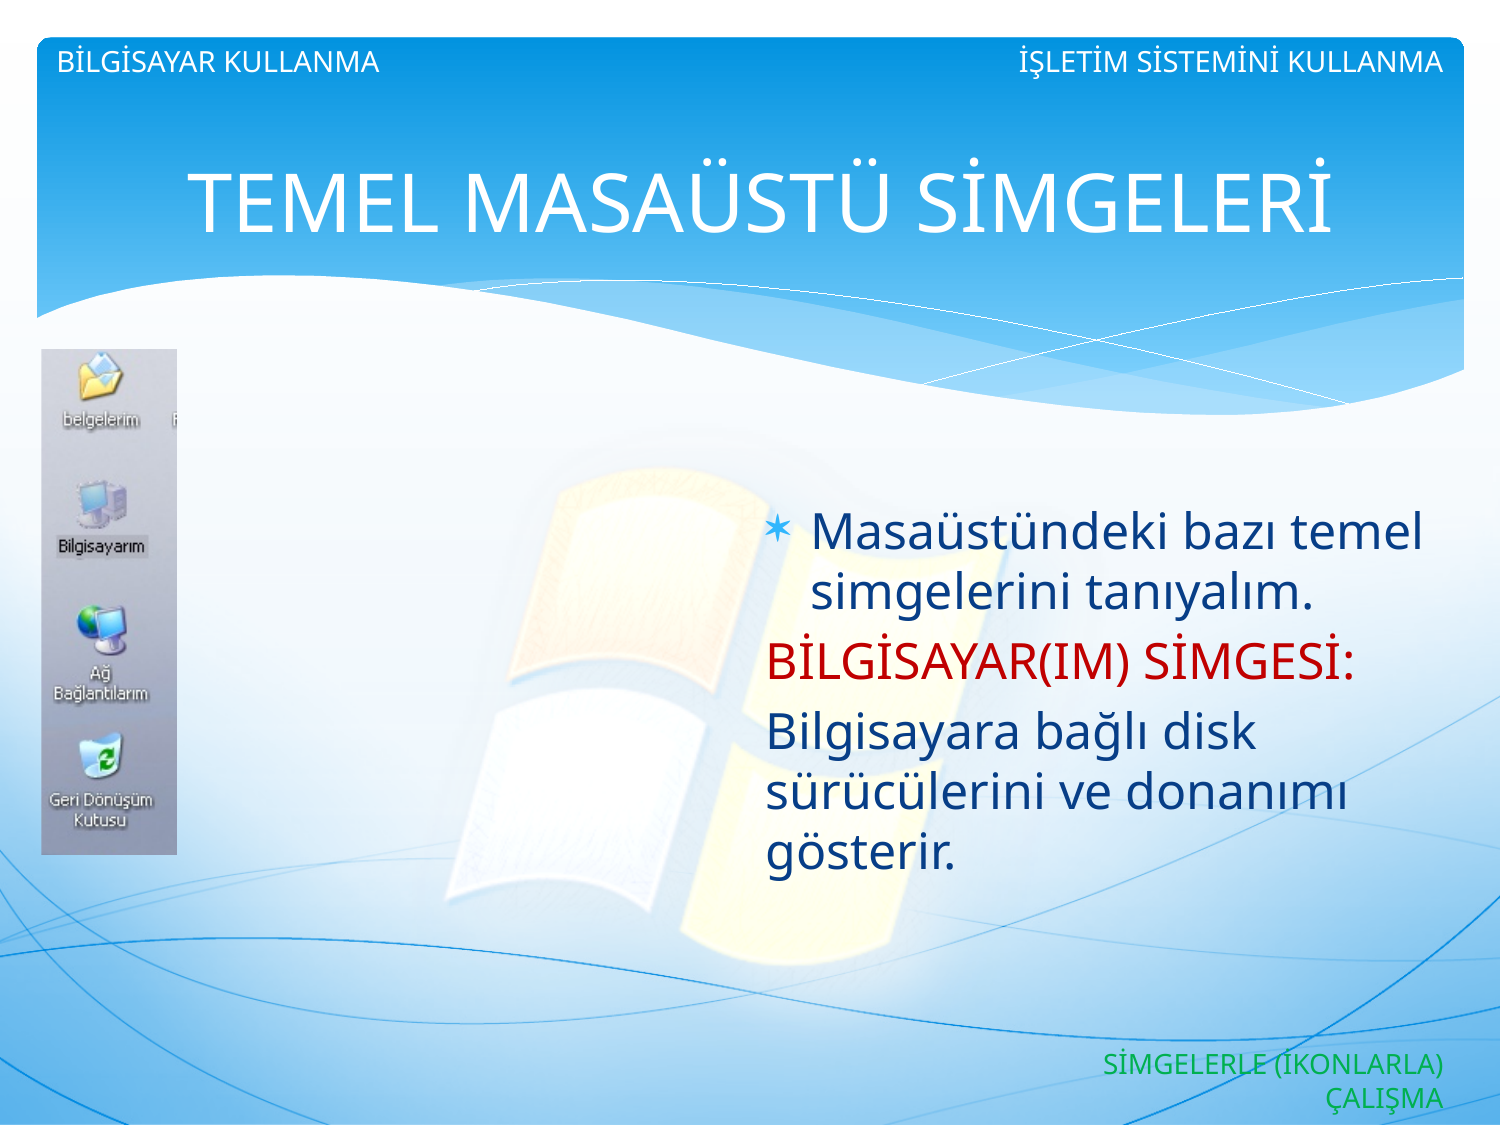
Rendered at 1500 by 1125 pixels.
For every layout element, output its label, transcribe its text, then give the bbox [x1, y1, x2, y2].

picture [359, 349, 1152, 1125]
text_box [113, 66, 1389, 317]
list Masaüstündeki bazı temel simgelerini tanıyalım. BİLGİSAYAR(IM) SİMGESİ: Bilgisayara bağlı disk sürücülerini ve donanımı gösterir. [1158, 491, 1466, 941]
text_box TEMEL MASAÜSTÜ SİMGELERİ [159, 97, 1365, 303]
text_box BİLGİSAYAR KULLANMA [41, 7, 526, 114]
text_box SİMGELERLE (İKONLARLA) ÇALIŞMA [1158, 1039, 1459, 1122]
picture [41, 349, 178, 855]
text_box İŞLETİM SİSTEMİNİ KULLANMA [974, 7, 1459, 114]
